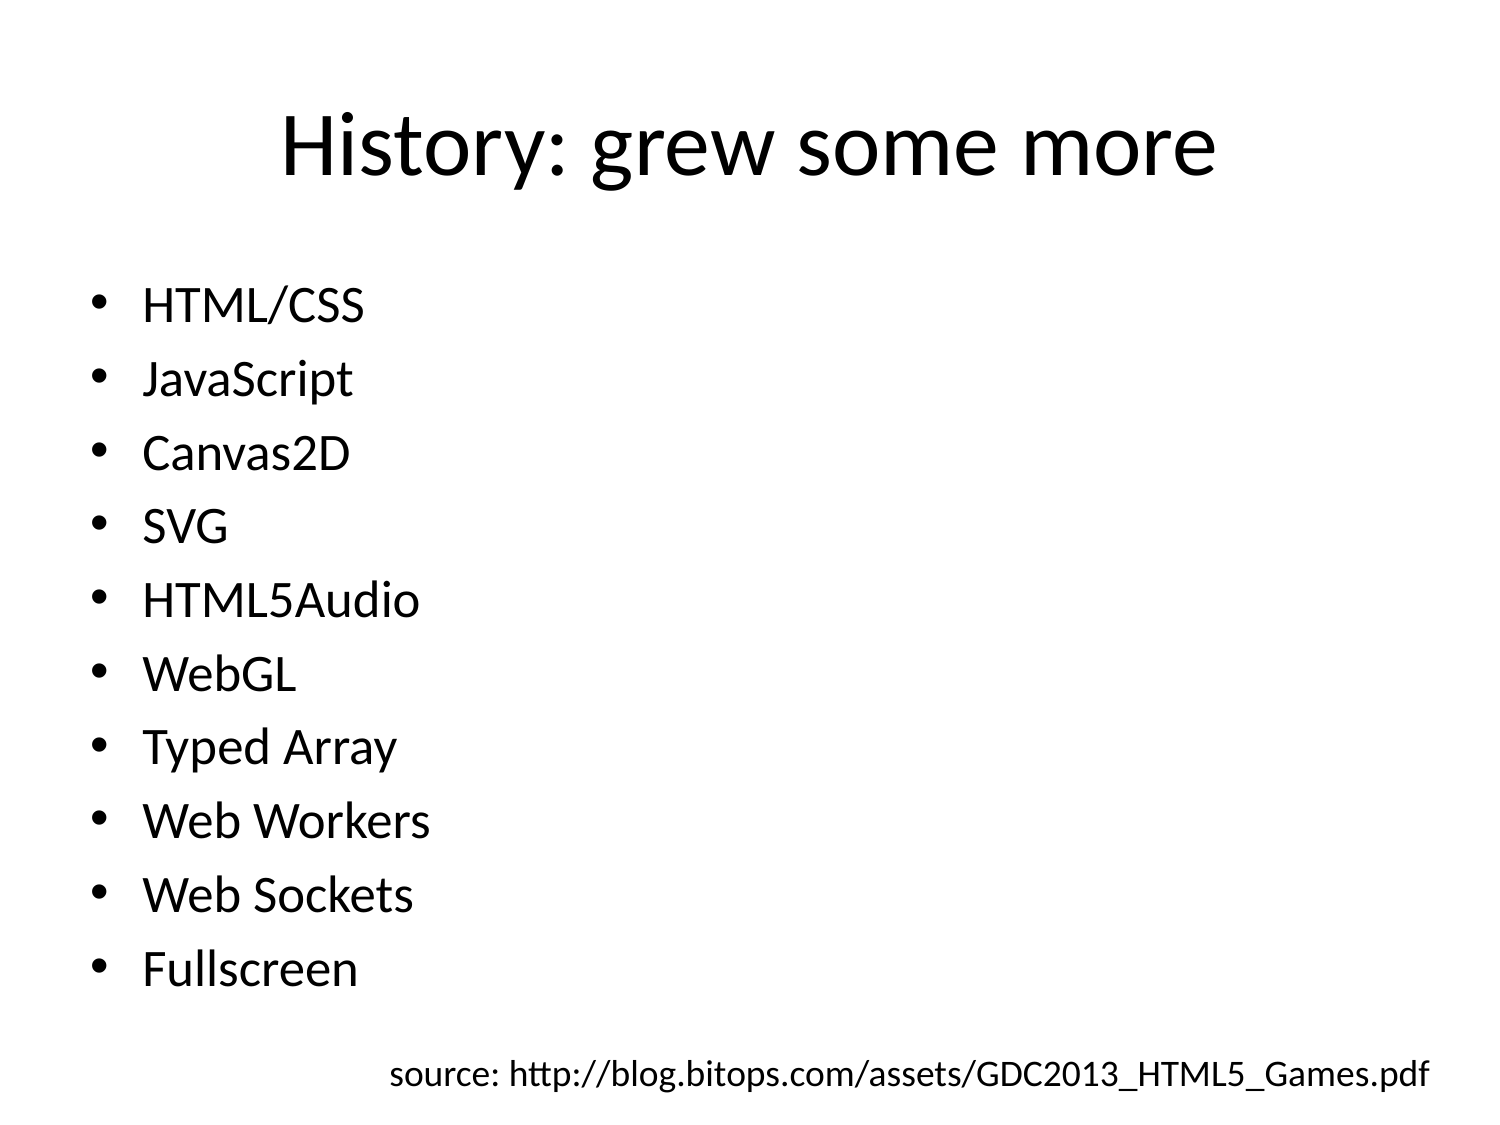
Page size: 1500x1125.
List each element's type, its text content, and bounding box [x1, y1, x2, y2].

list HTML/CSS JavaScript Canvas2D SVG HTML5Audio WebGL Typed Array Web Workers Web Sockets Fullscreen [75, 262, 1425, 1005]
text_box source: http://blog.bitops.com/assets/GDC2013_HTML5_Games.pdf [374, 1041, 1447, 1102]
title History: grew some more [75, 45, 1425, 233]
